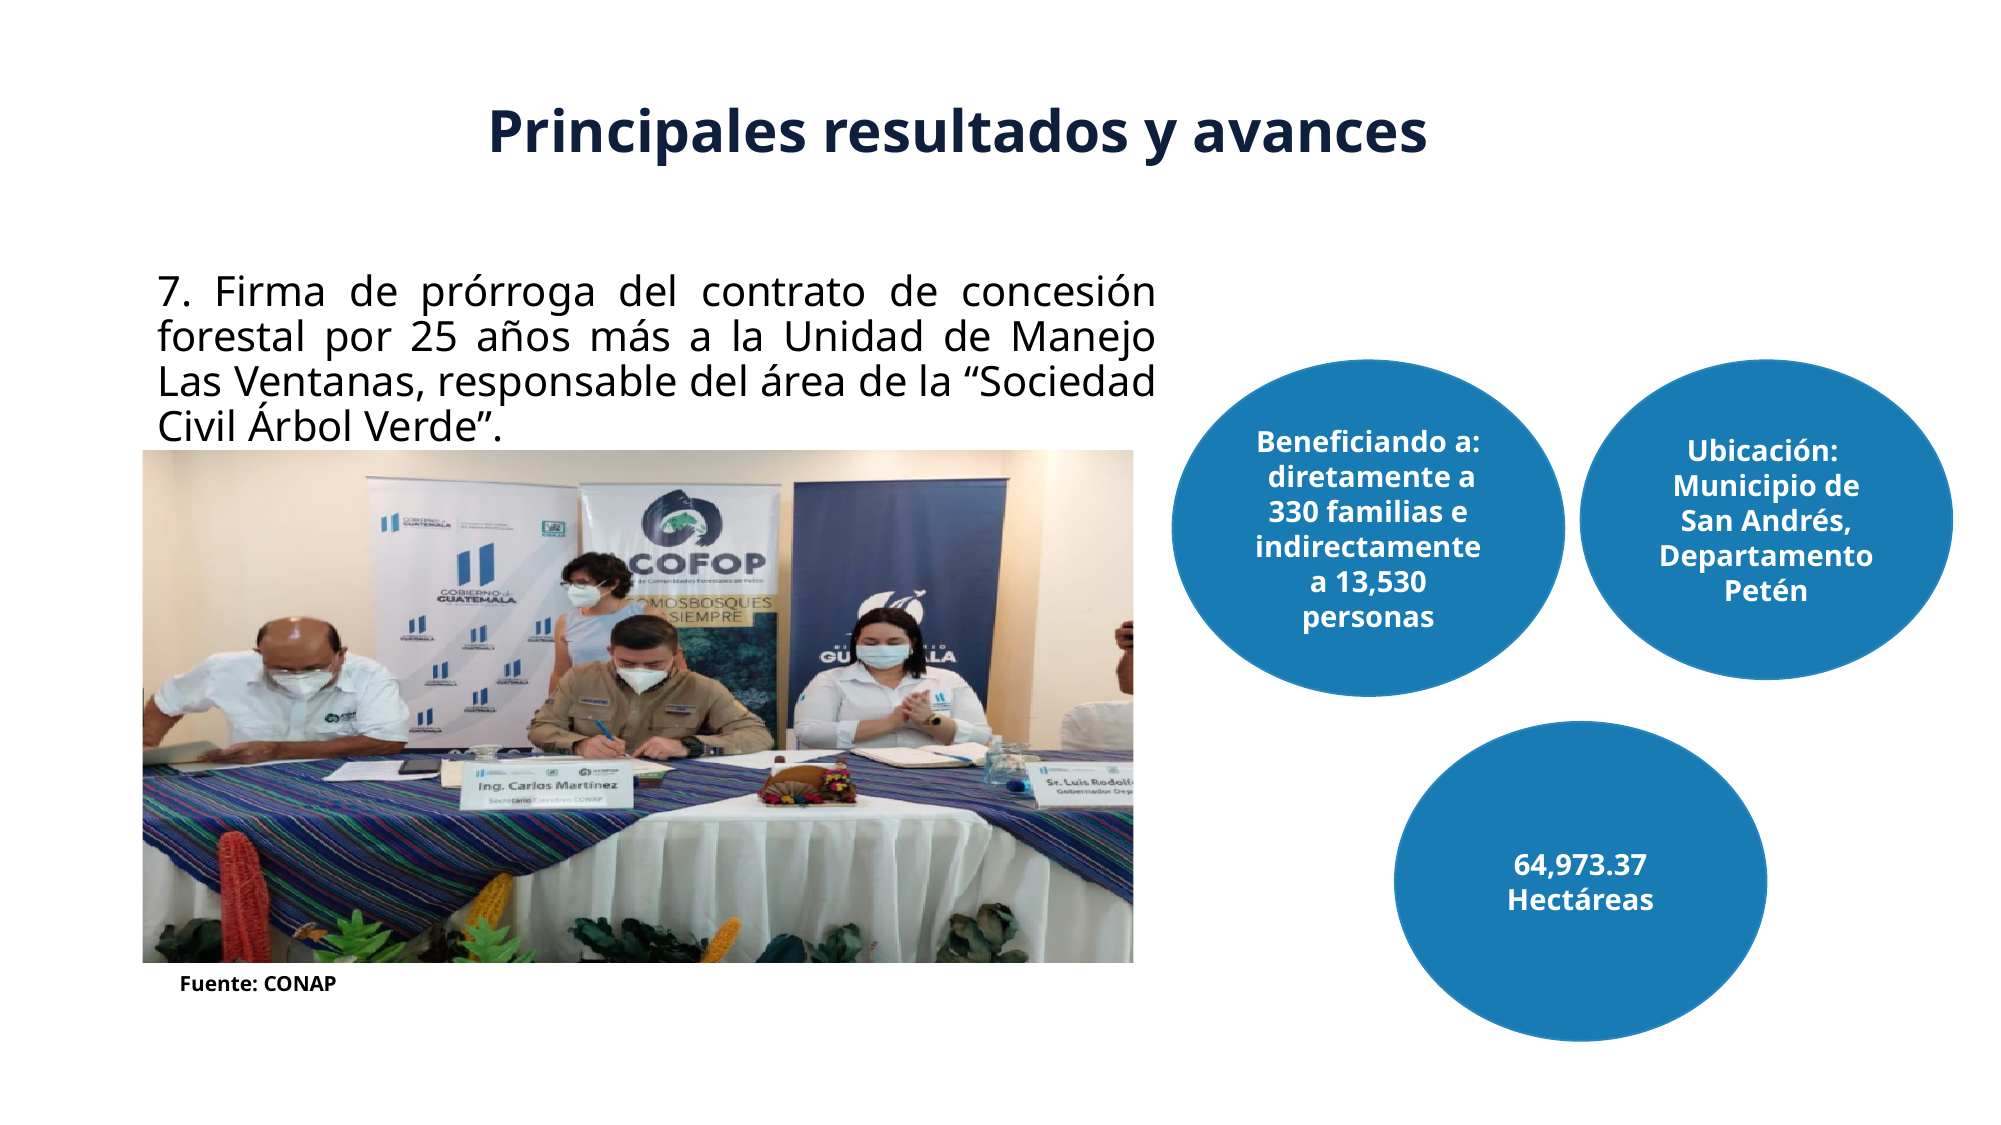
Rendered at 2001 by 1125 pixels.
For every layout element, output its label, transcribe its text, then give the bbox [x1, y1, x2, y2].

text_box Ubicación: Municipio de San Andrés, Departamento Petén [1579, 359, 1954, 681]
text_box 64,973.37 Hectáreas [1393, 720, 1768, 1042]
text_box 7. Firma de prórroga del contrato de concesión forestal por 25 años más a la Unidad de Manejo Las Ventanas, responsable del área de la “Sociedad Civil Árbol Verde”. Fuente: CONAP [142, 262, 1173, 1067]
picture [142, 450, 1134, 963]
text_box Beneficiando a: diretamente a 330 familias e indirectamente a 13,530 personas [1173, 359, 1566, 697]
text_box Principales resultados y avances [287, 57, 1628, 210]
